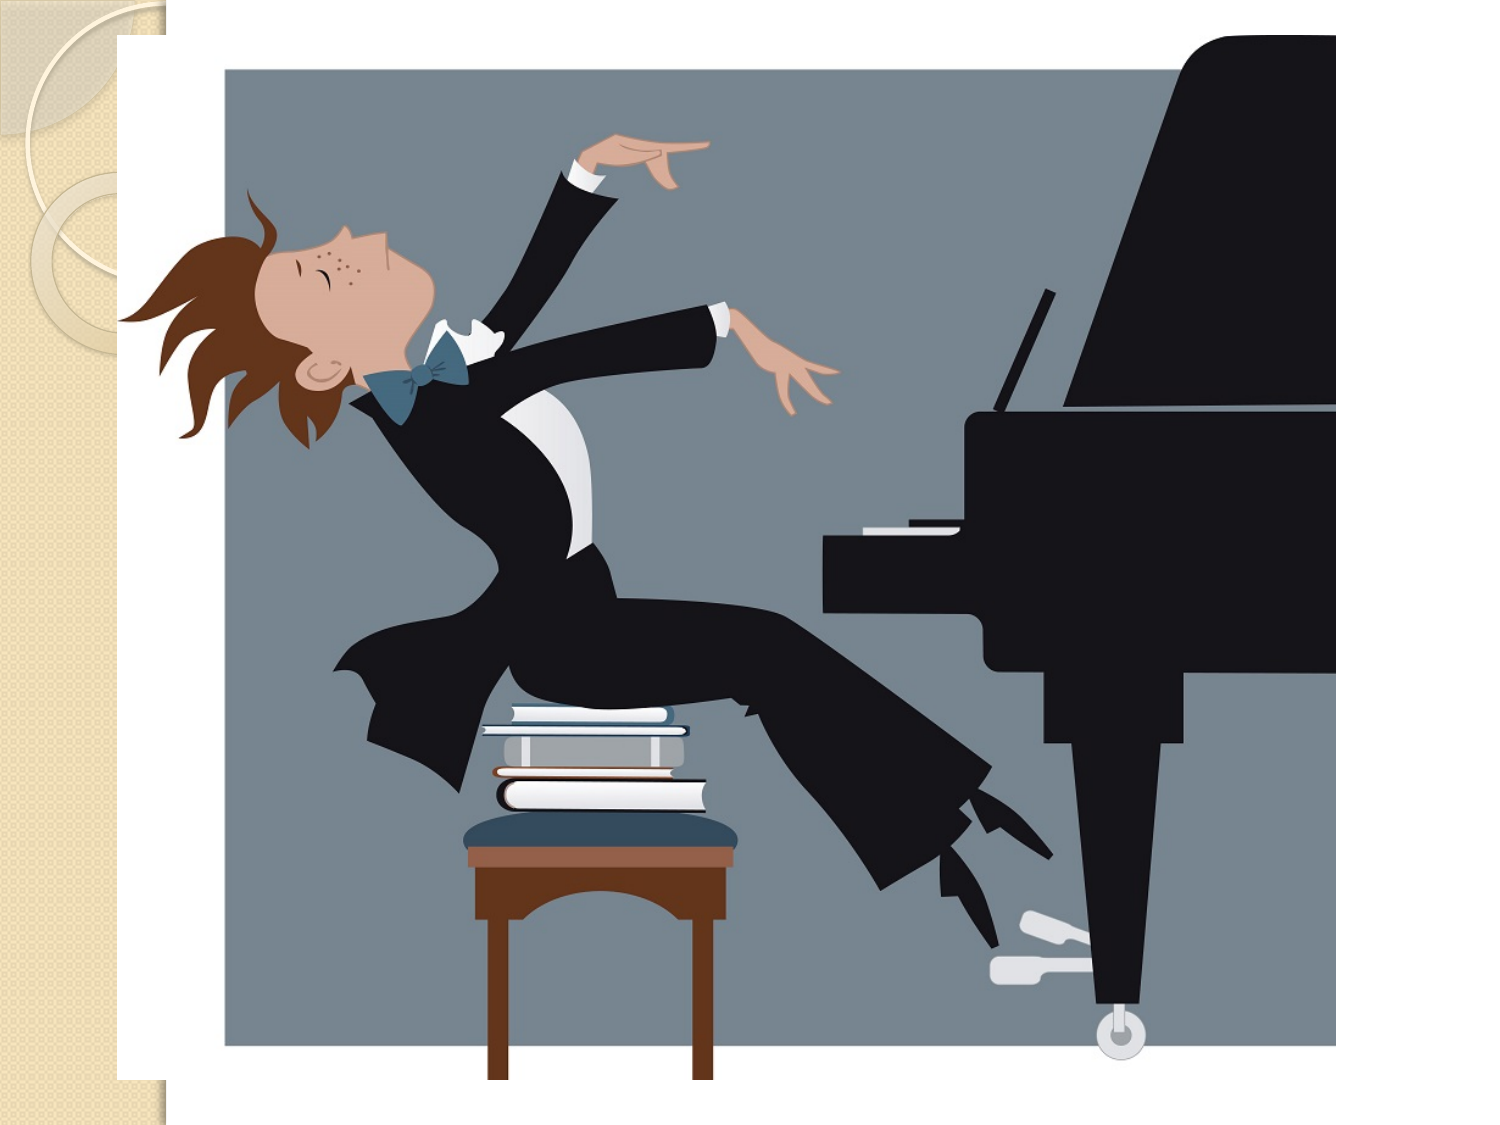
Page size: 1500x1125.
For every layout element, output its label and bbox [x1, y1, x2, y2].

picture [116, 34, 1337, 1080]
